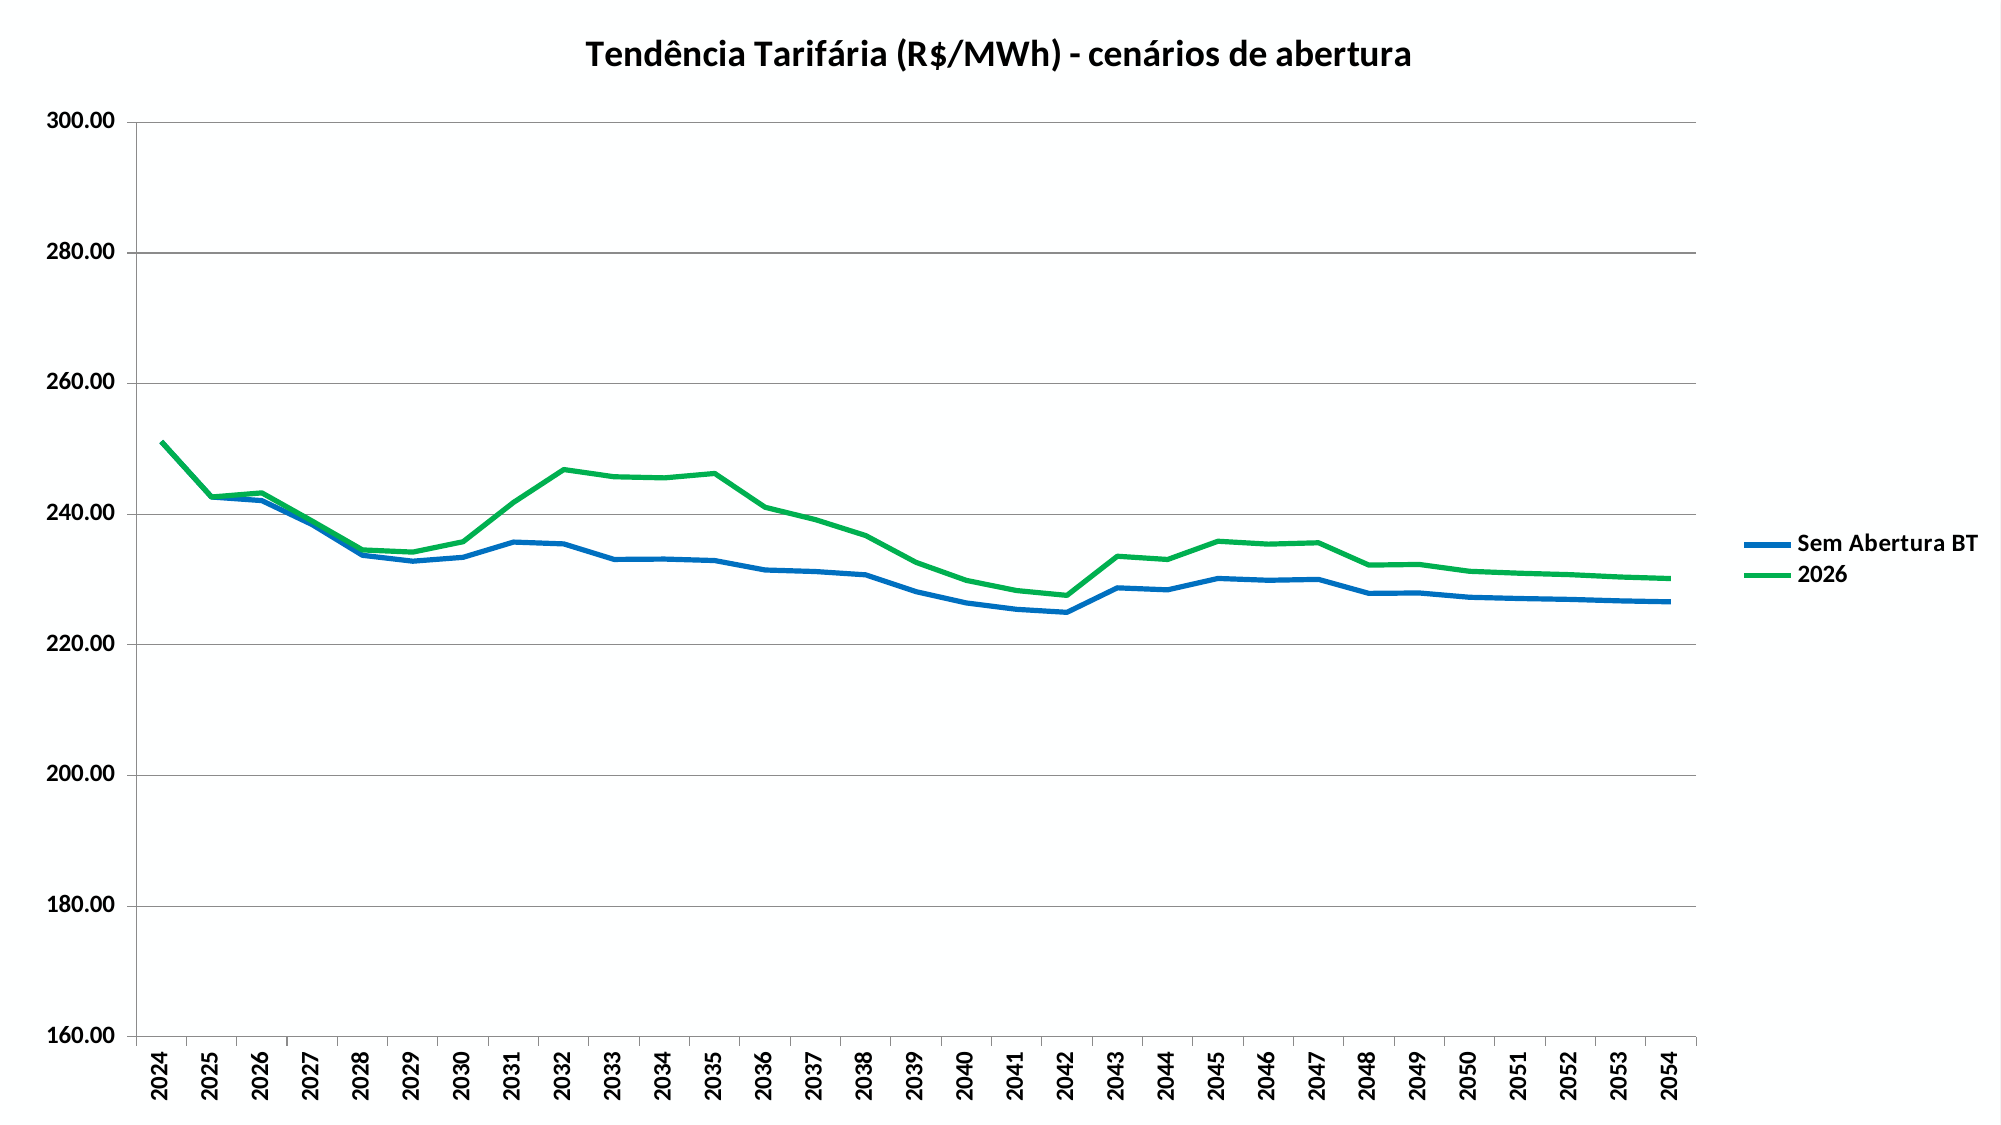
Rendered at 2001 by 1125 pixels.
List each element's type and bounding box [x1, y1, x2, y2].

chart [0, 0, 2000, 1125]
